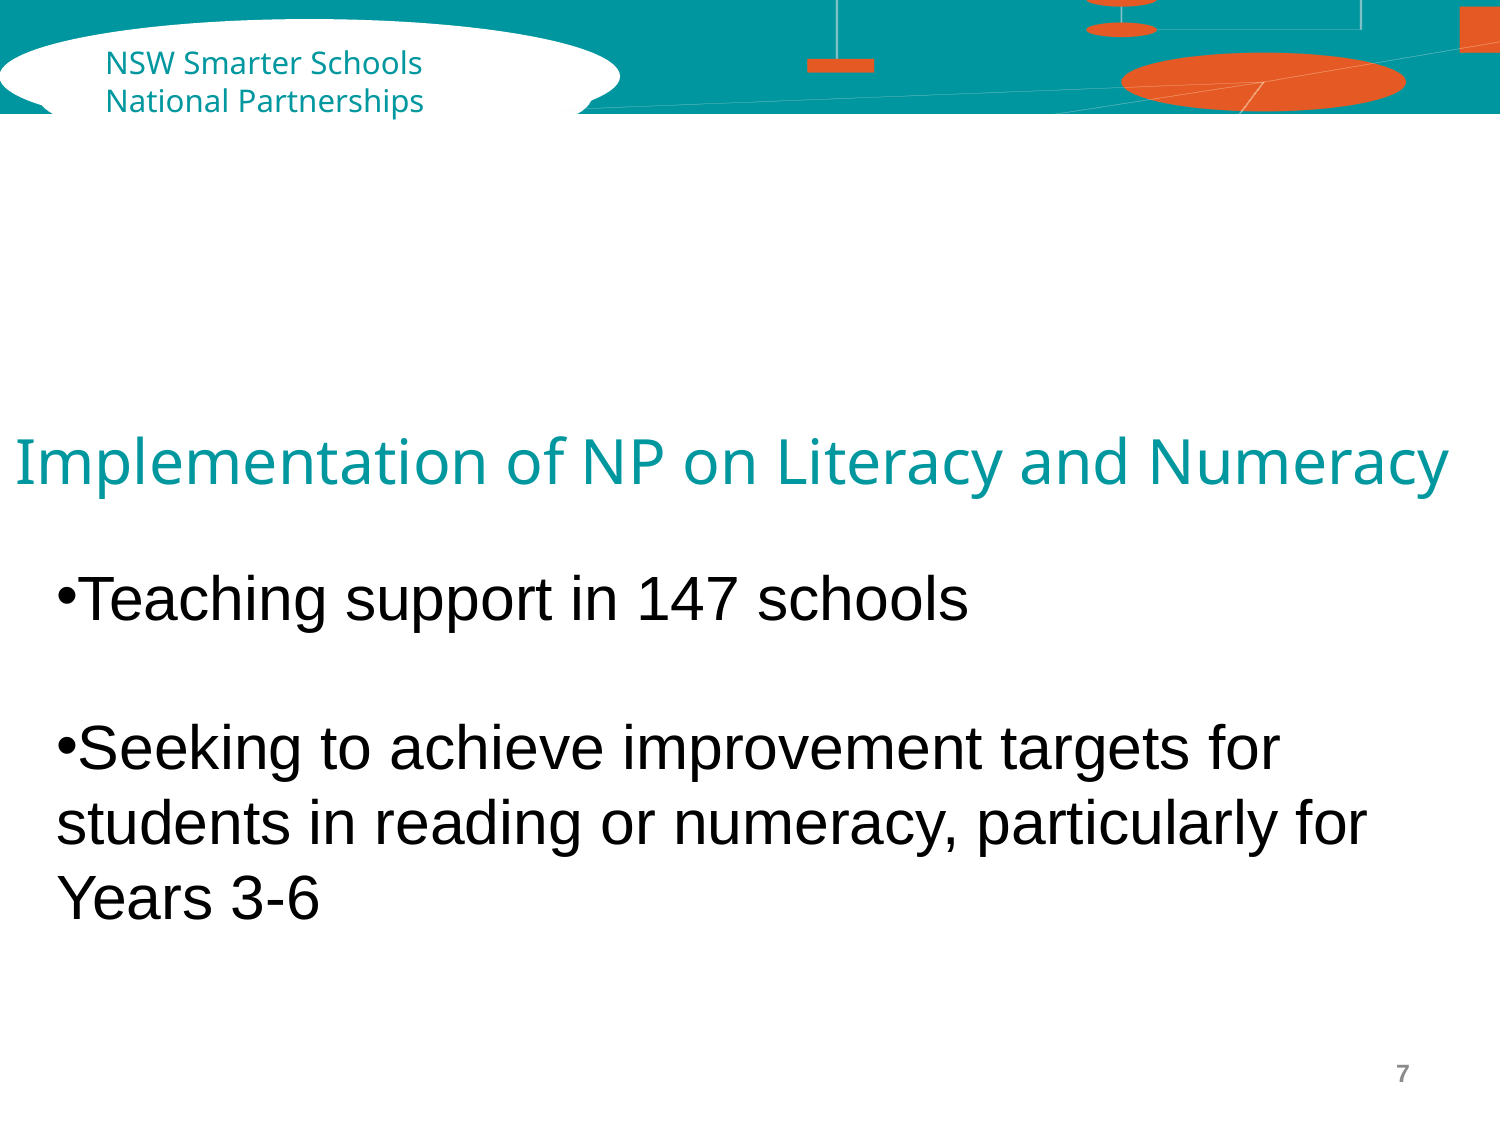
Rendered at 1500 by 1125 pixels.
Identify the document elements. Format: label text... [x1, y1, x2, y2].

slide_number 7 [1074, 1042, 1425, 1103]
text_box [29, 231, 1459, 705]
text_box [0, 0, 1500, 134]
text_box Teaching support in 147 schools Seeking to achieve improvement targets for students in reading or numeracy, particularly for Years 3-6 [41, 255, 1459, 1015]
text_box Implementation of NP on Literacy and Numeracy [0, 141, 1500, 505]
text_box [41, 692, 1247, 809]
